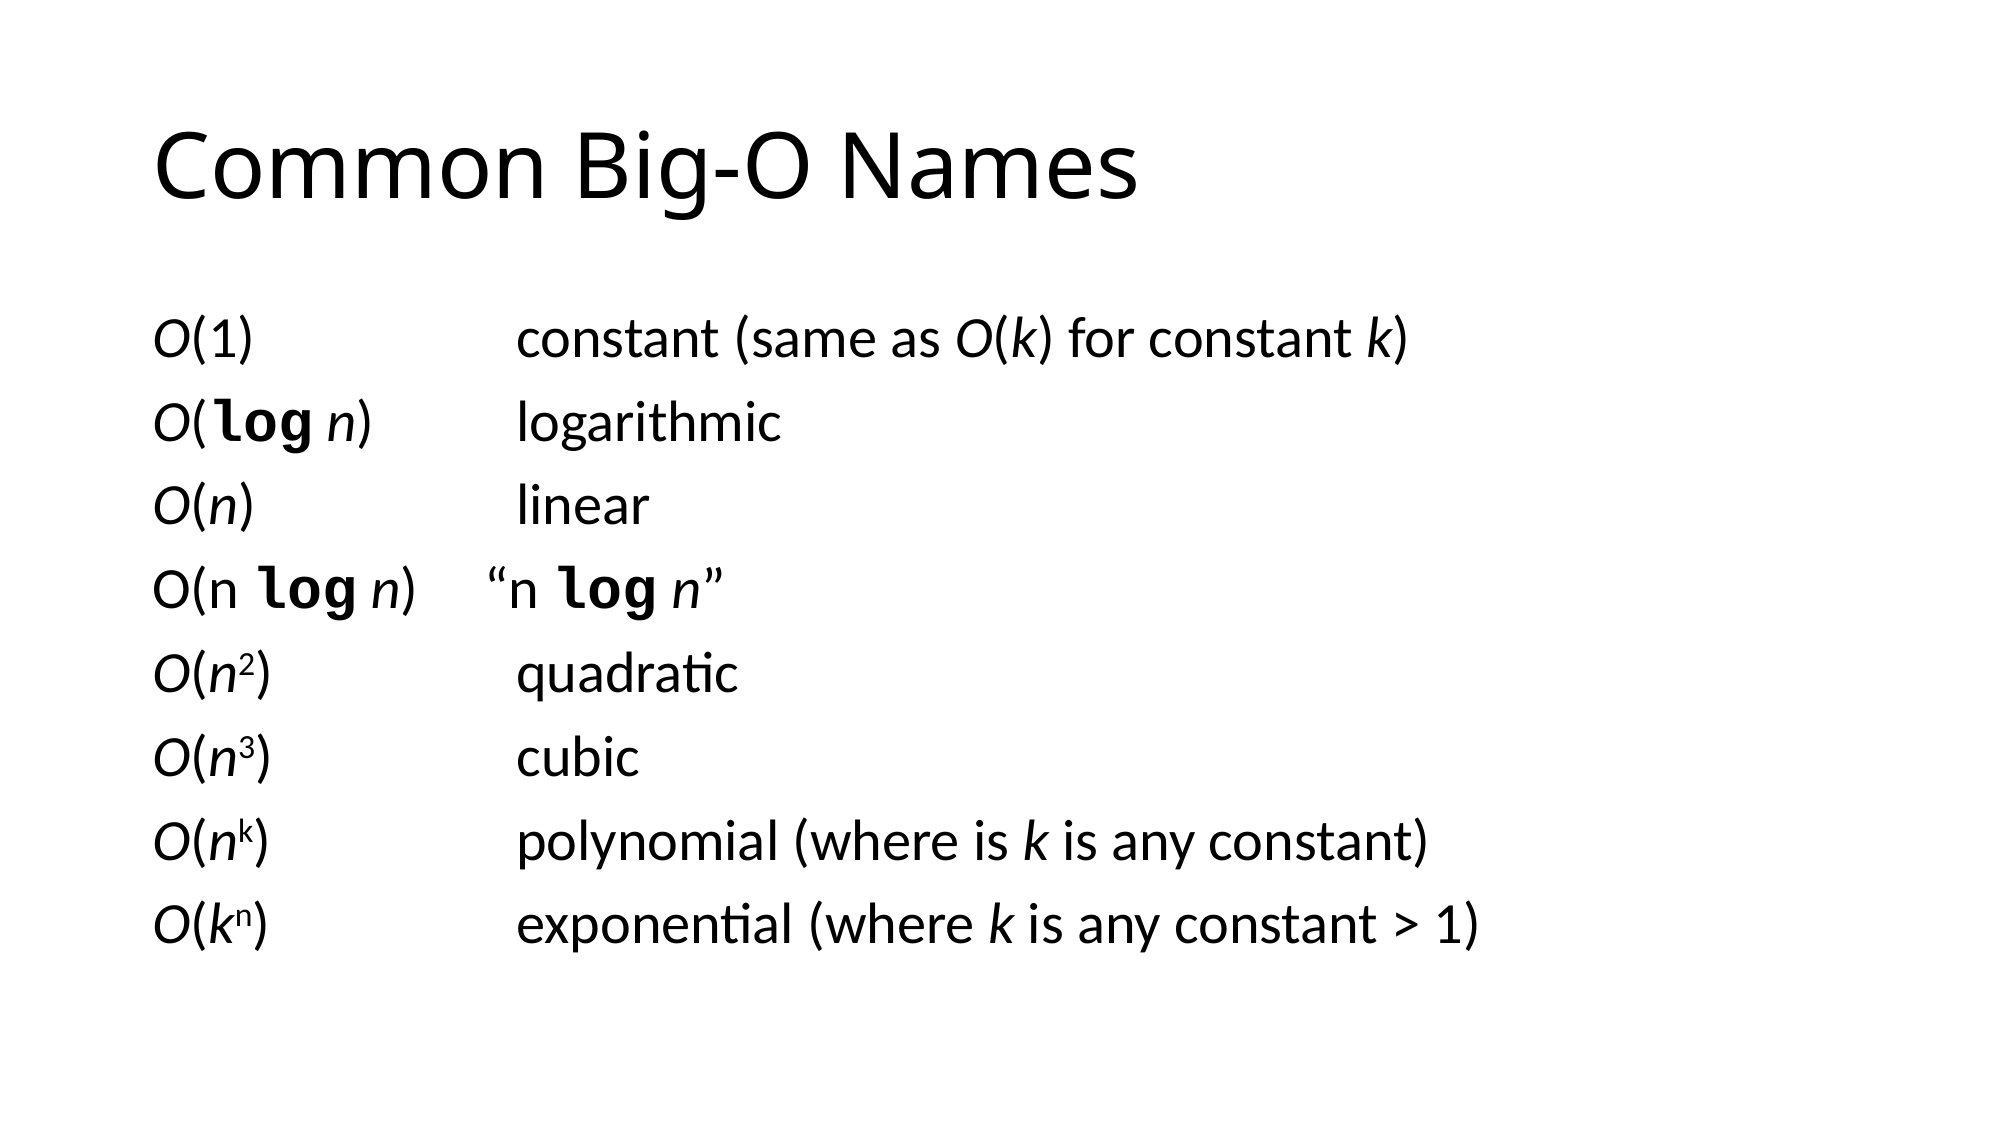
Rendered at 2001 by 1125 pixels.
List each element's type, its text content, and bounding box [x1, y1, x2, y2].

title Common Big-O Names [137, 59, 1863, 278]
list O(1) constant (same as O(k) for constant k) O(log n) logarithmic O(n) linear O(n log n) “n log n” O(n2) quadratic O(n3) cubic O(nk) polynomial (where is k is any constant) O(kn) exponential (where k is any constant > 1) [137, 299, 1863, 1014]
